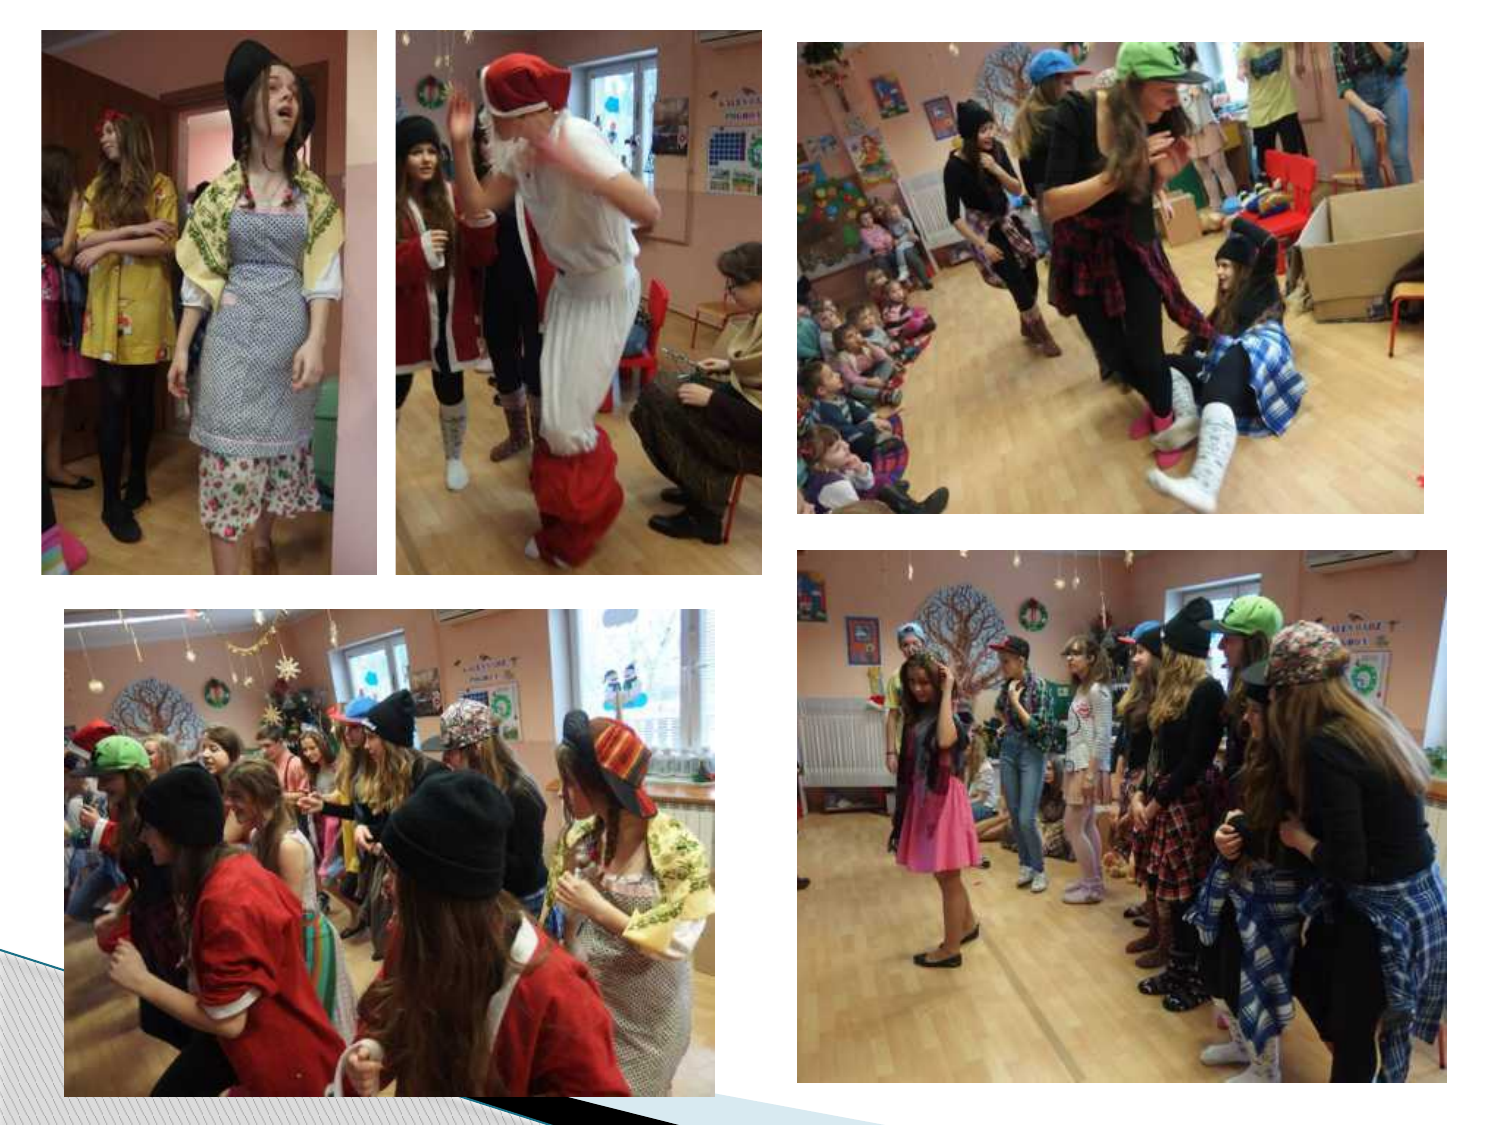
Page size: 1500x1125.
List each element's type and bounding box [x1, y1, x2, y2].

picture [41, 30, 378, 575]
picture [395, 30, 763, 575]
picture [796, 550, 1448, 1083]
picture [64, 609, 715, 1098]
picture [796, 42, 1424, 514]
